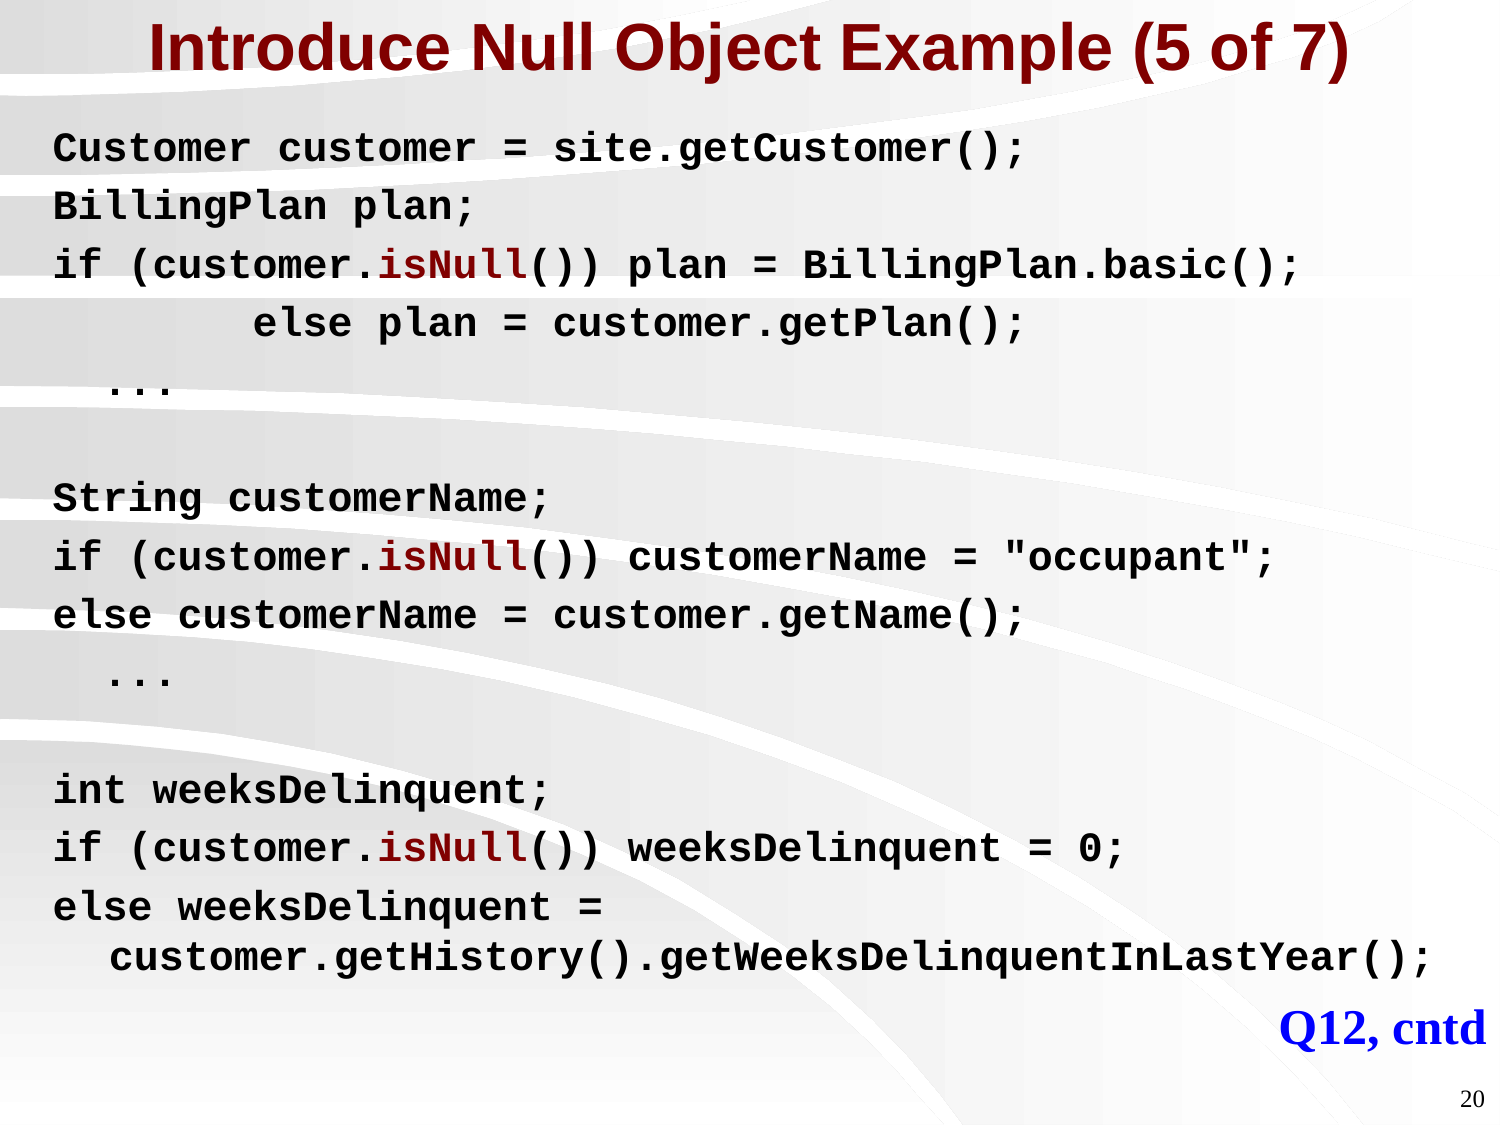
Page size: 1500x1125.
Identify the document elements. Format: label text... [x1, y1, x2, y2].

text_box Q12, cntd [1263, 987, 1500, 1063]
title Introduce Null Object Example (5 of 7) [112, 0, 1388, 88]
list Customer customer = site.getCustomer(); BillingPlan plan; if (customer.isNull()) plan = BillingPlan.basic(); else plan = customer.getPlan(); ... String customerName; if (customer.isNull()) customerName = "occupant"; else customerName = customer.getName(); ... int weeksDelinquent; if (customer.isNull()) weeksDelinquent = 0; else weeksDelinquent = customer.getHistory().getWeeksDelinquentInLastYear(); [37, 112, 1500, 1013]
